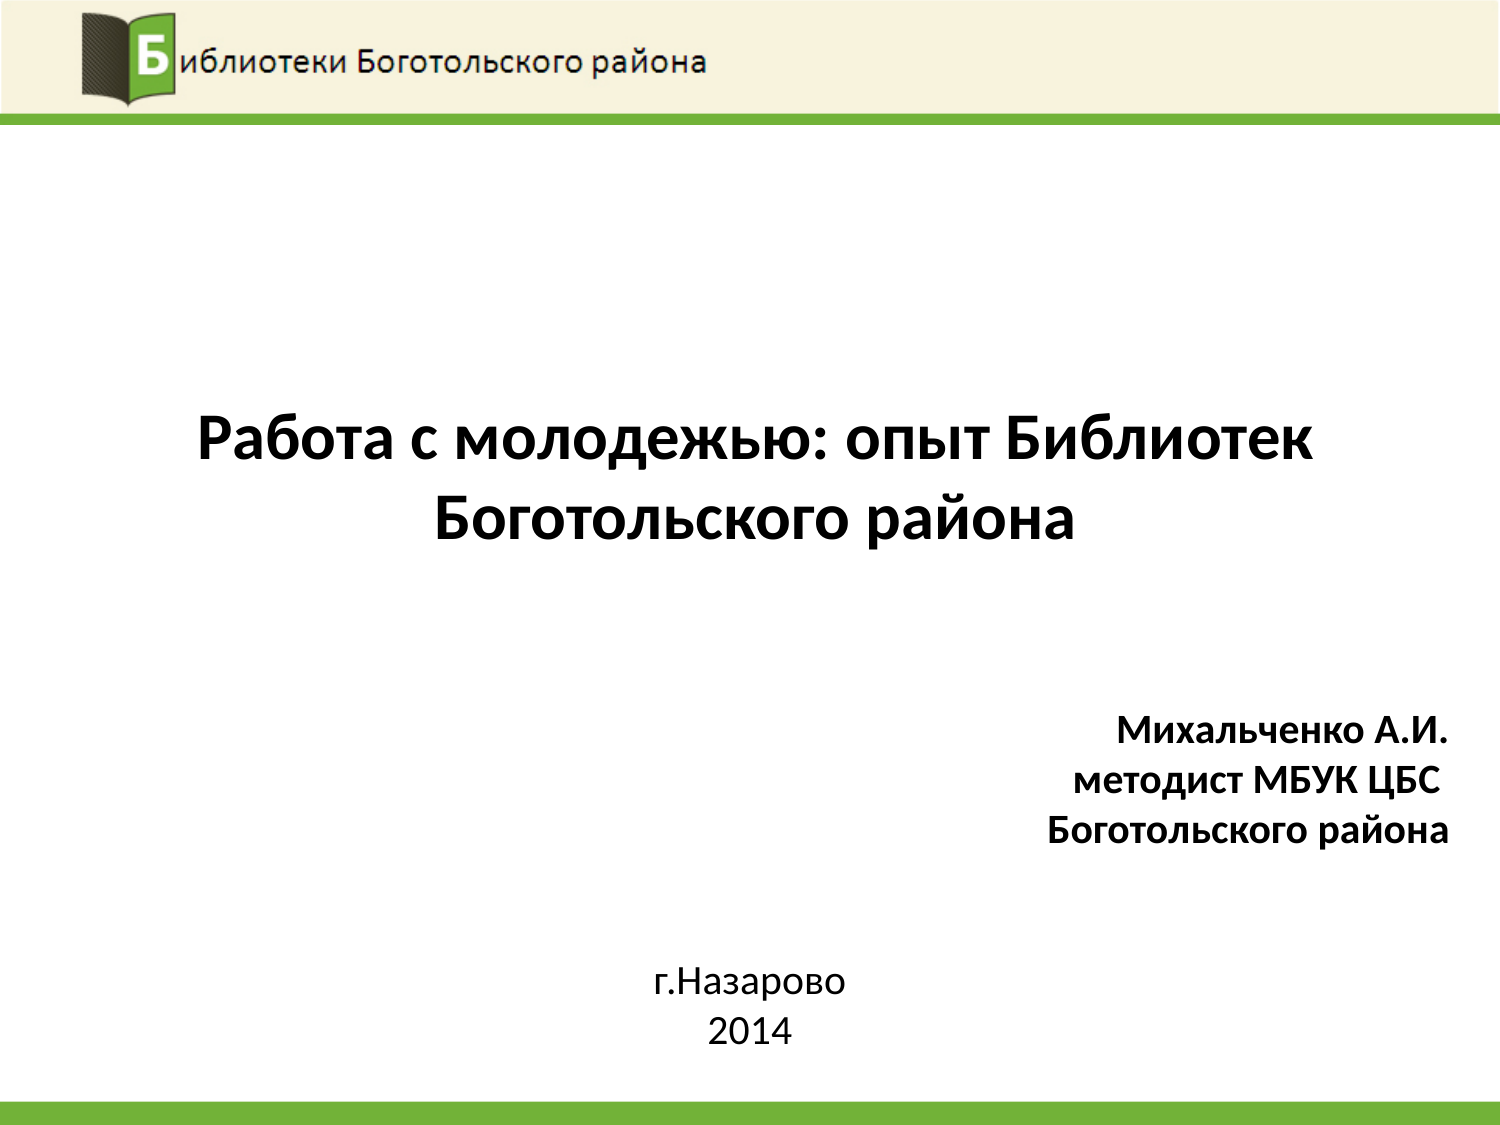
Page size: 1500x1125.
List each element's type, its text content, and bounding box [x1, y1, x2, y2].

subtitle Михальченко А.И. методист МБУК ЦБС Боготольского района г.Назарово 2014 [35, 644, 1465, 1099]
title Работа с молодежью: опыт Библиотек Боготольского района [70, 246, 1442, 644]
picture [0, 0, 1500, 126]
text_box [0, 1099, 1500, 1125]
